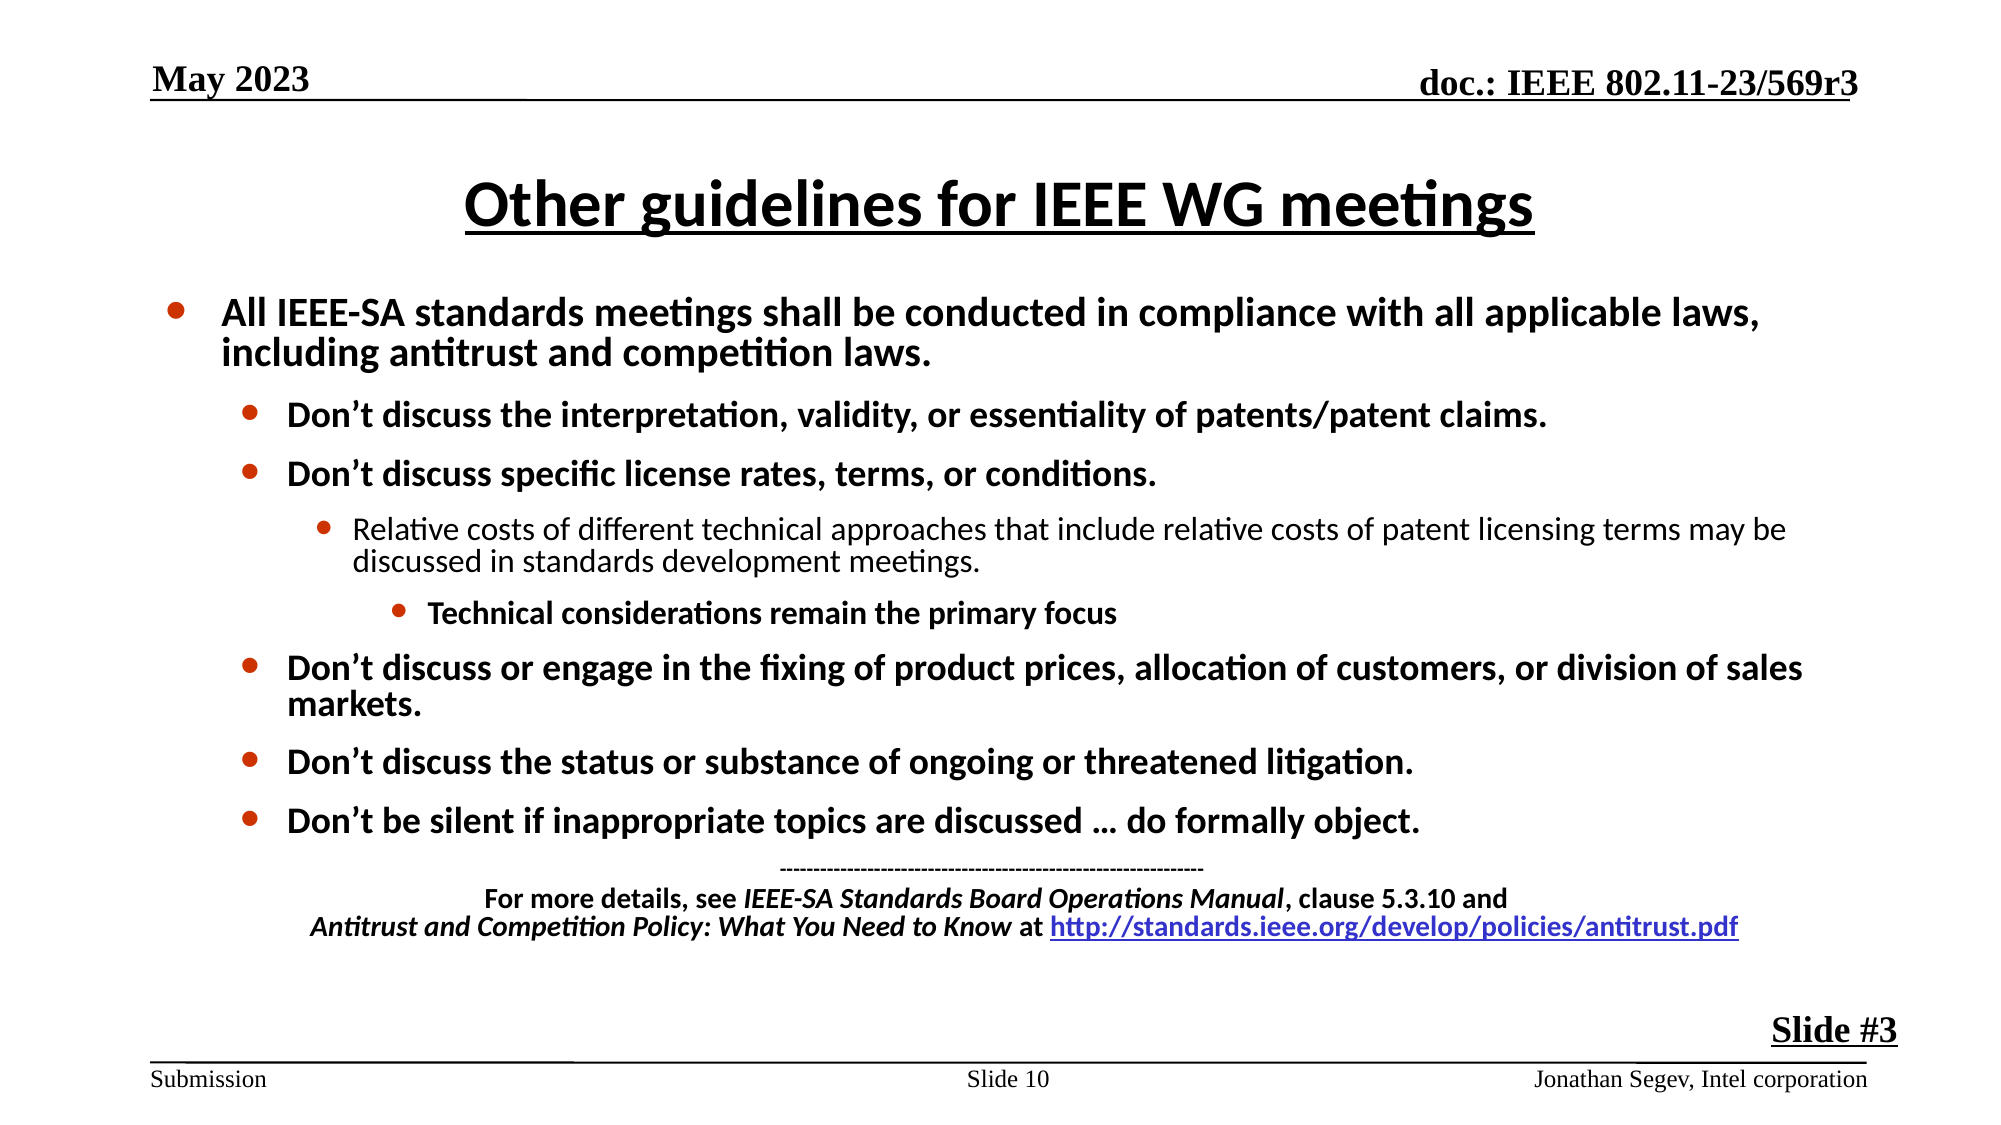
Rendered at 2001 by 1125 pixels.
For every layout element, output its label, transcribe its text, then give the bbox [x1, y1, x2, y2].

list All IEEE-SA standards meetings shall be conducted in compliance with all applicable laws, including antitrust and competition laws. Don’t discuss the interpretation, validity, or essentiality of patents/patent claims. Don’t discuss specific license rates, terms, or conditions. Relative costs of different technical approaches that include relative costs of patent licensing terms may be discussed in standards development meetings. Technical considerations remain the primary focus Don’t discuss or engage in the fixing of product prices, allocation of customers, or division of sales markets. Don’t discuss the status or substance of ongoing or threatened litigation. Don’t be silent if inappropriate topics are discussed … do formally object. --------------------------------------------------------------- For more details, see IEEE-SA Standards Board Operations Manual, clause 5.3.10 and Antitrust and Competition Policy: What You Need to Know at http://standards.ieee.org/develop/policies/antitrust.pdf [149, 286, 1850, 1000]
text_box Slide #3 [1756, 997, 1913, 1058]
footer Jonathan Segev, Intel corporation [1171, 1061, 1869, 1093]
slide_number Slide 10 [950, 1061, 1067, 1123]
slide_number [152, 54, 563, 100]
title Other guidelines for IEEE WG meetings [149, 112, 1850, 286]
